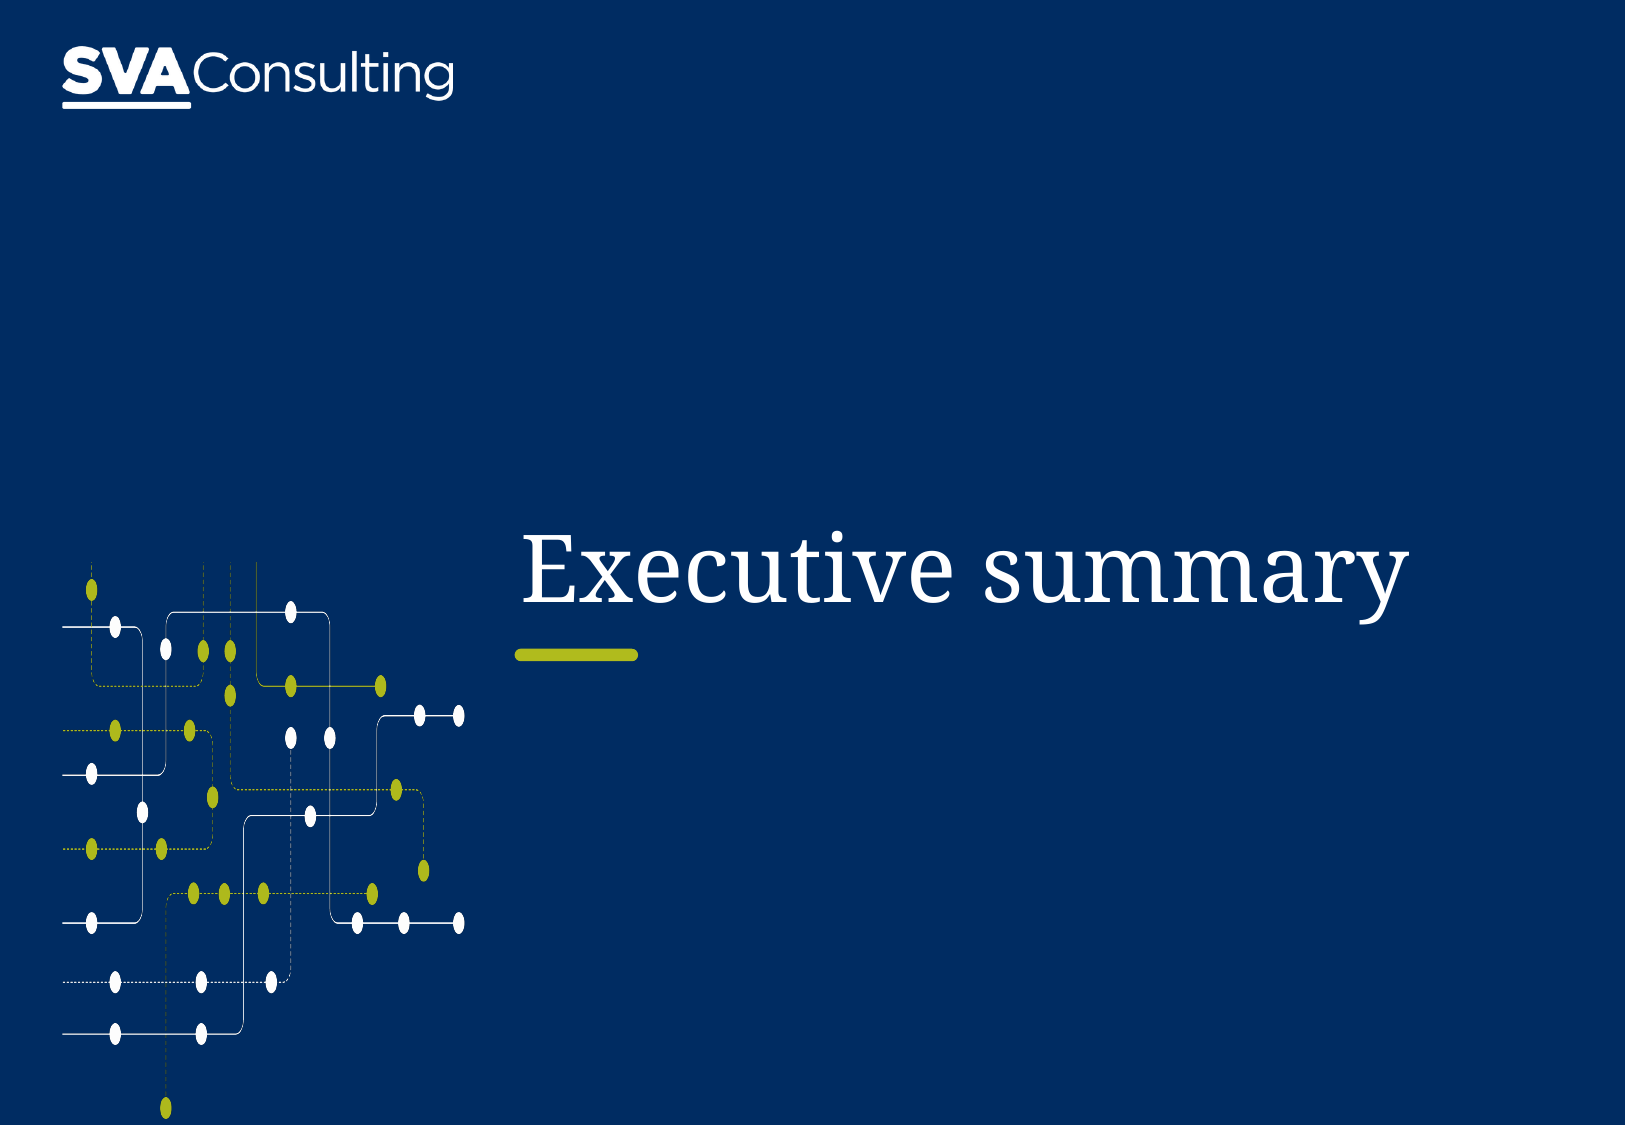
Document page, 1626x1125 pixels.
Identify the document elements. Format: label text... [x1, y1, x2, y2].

text_box [62, 562, 467, 1119]
text_box [62, 46, 453, 109]
title Executive summary [520, 378, 1584, 622]
